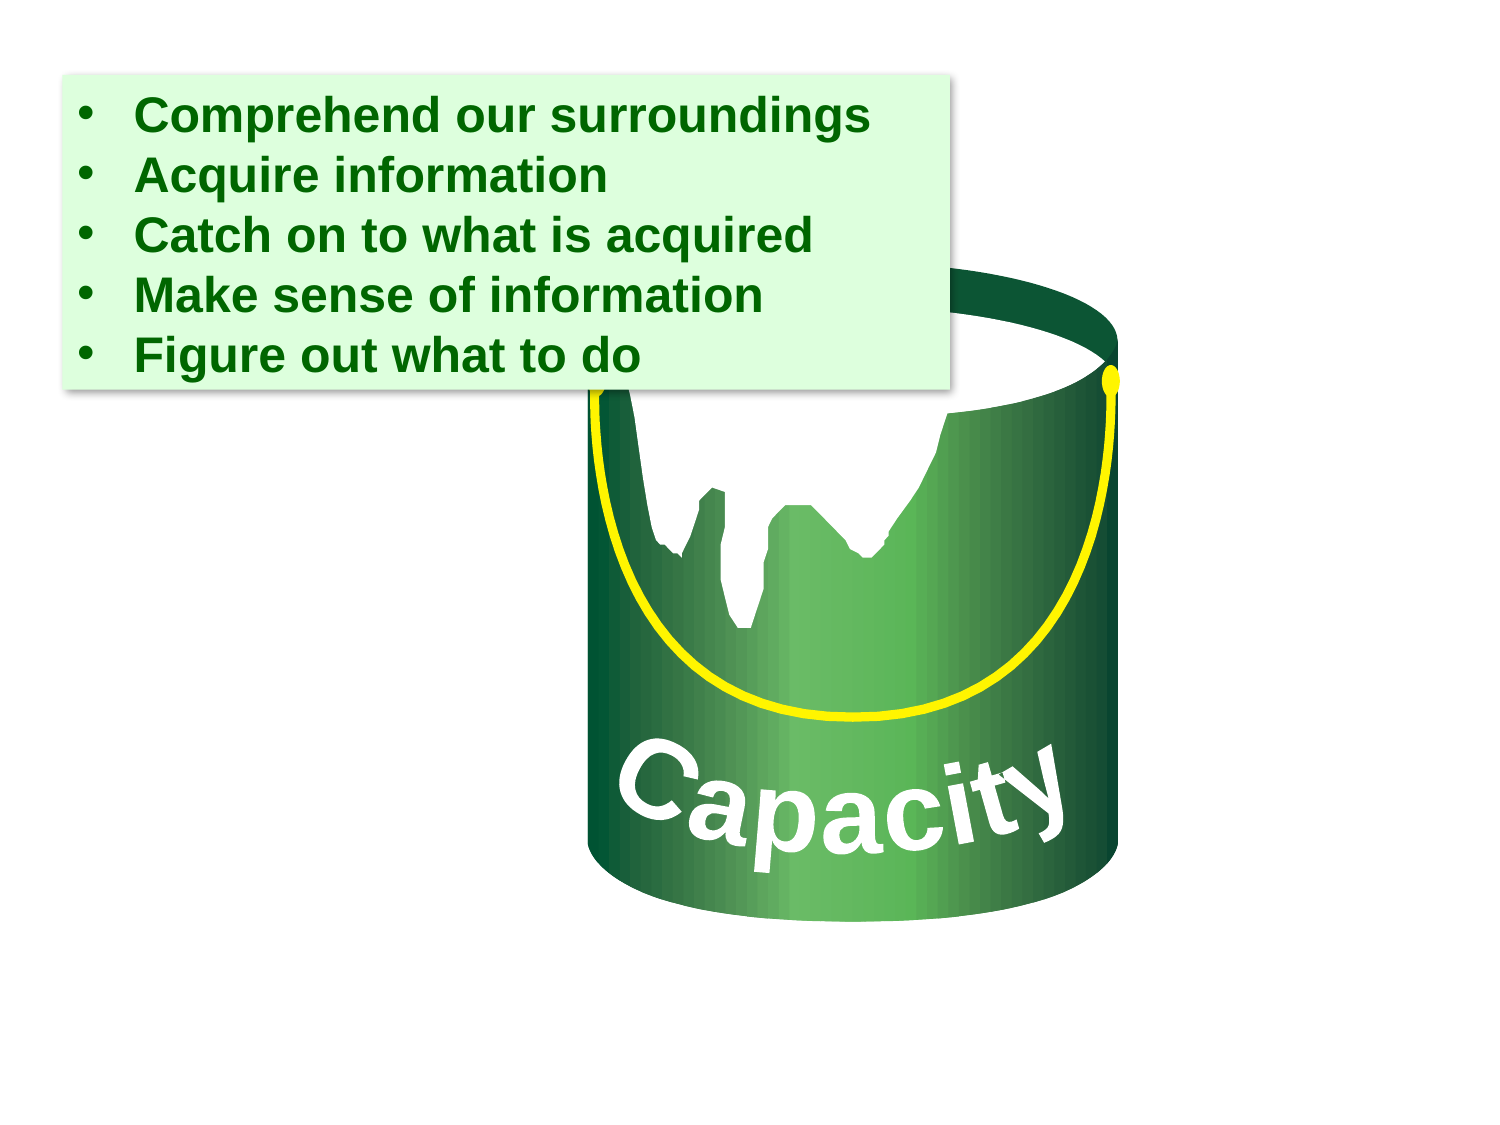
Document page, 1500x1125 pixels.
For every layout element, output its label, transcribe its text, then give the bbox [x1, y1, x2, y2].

text_box Comprehend our surroundings Acquire information Catch on to what is acquired Make sense of information Figure out what to do [62, 74, 950, 390]
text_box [587, 262, 1120, 922]
